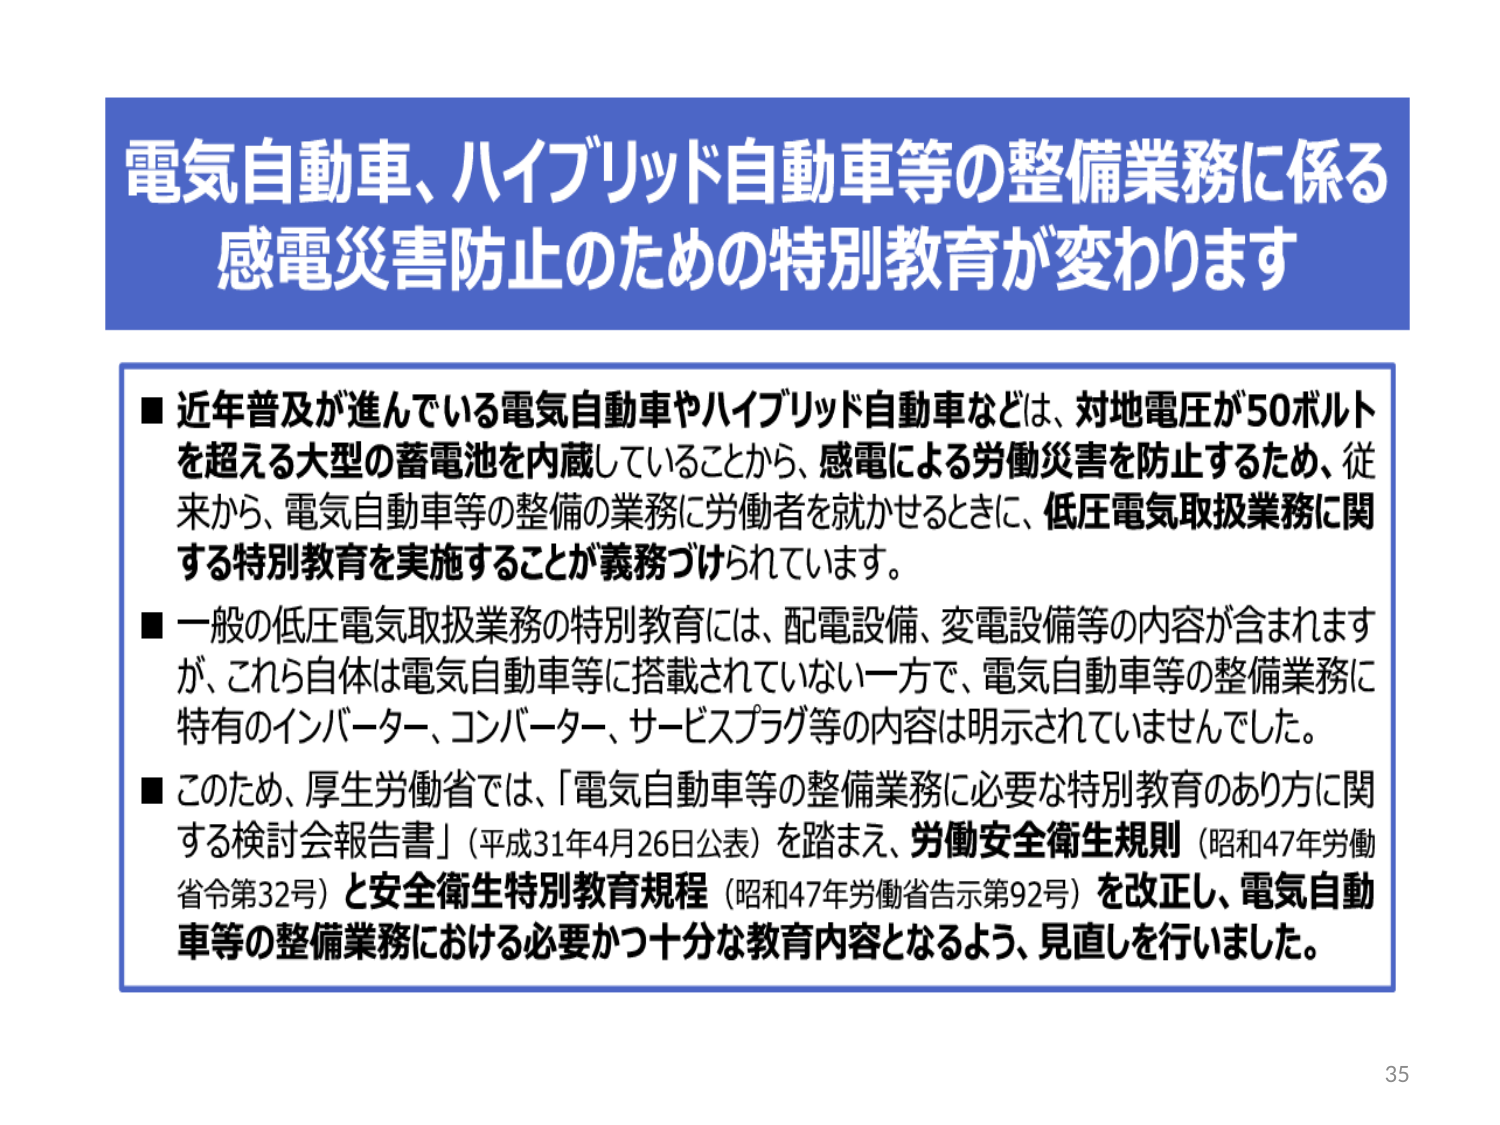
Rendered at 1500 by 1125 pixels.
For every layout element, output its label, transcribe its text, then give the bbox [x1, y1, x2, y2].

slide_number 35 [1074, 1042, 1425, 1103]
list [74, 89, 1426, 997]
